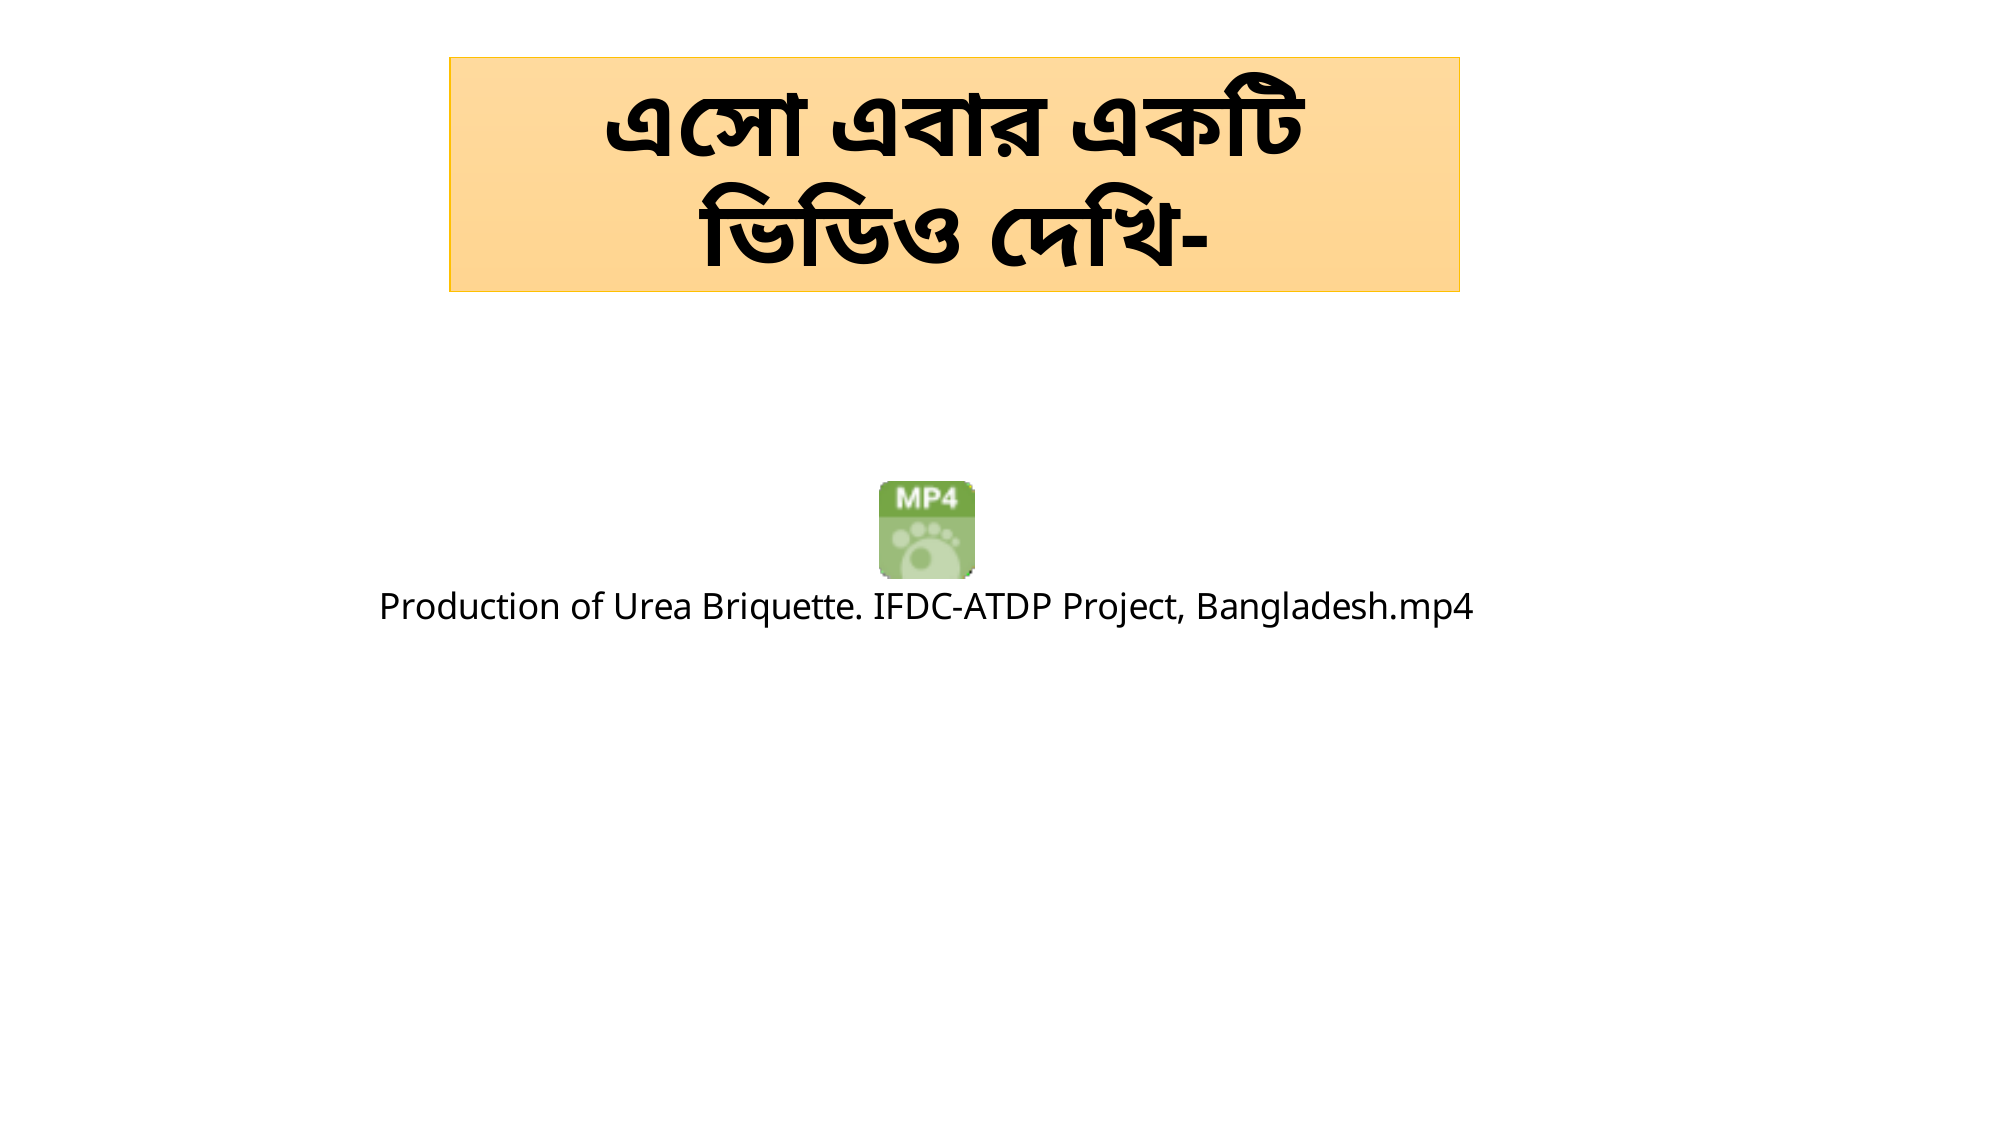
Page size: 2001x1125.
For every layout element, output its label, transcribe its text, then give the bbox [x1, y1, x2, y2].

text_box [274, 481, 1579, 644]
text_box এসো এবার একটি ভিডিও দেখি- [449, 57, 1460, 292]
